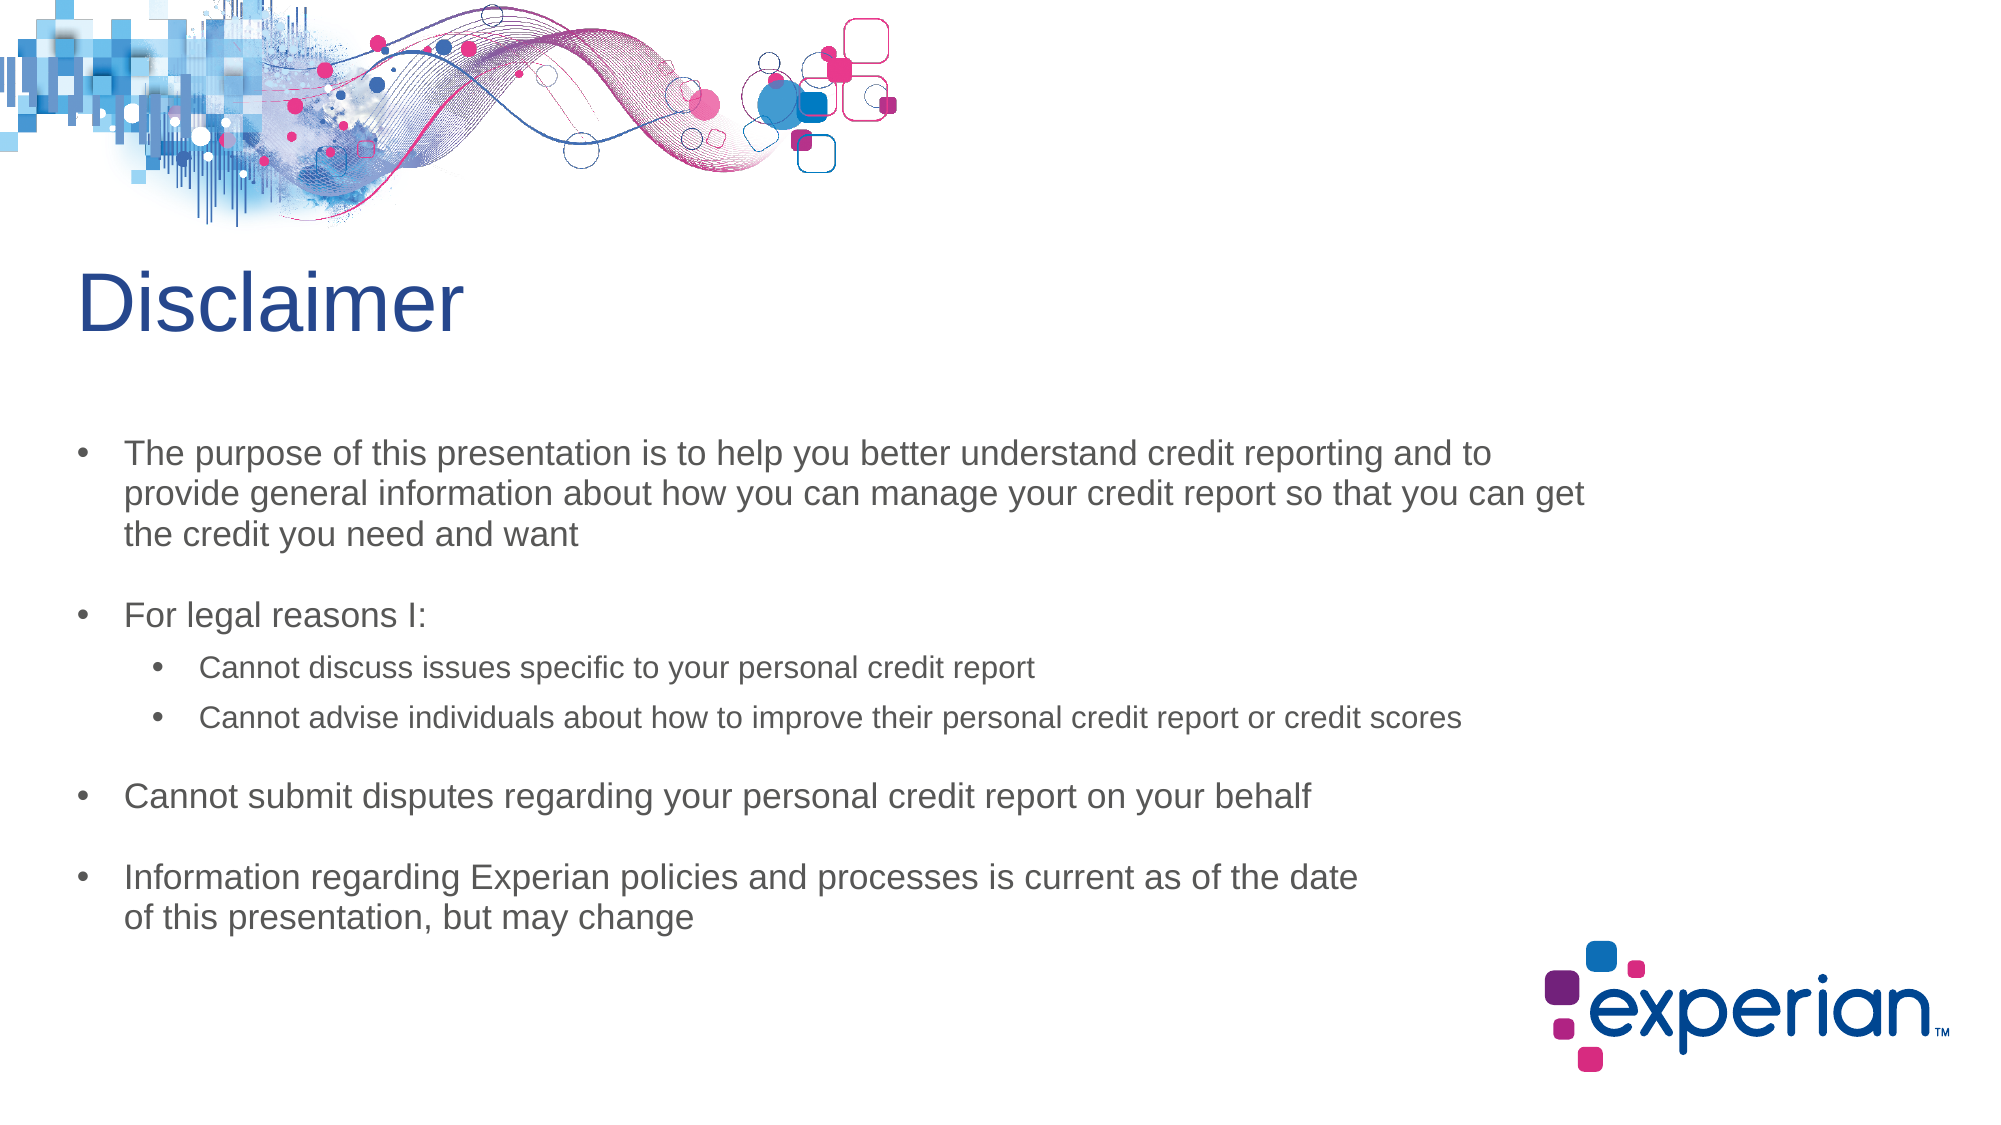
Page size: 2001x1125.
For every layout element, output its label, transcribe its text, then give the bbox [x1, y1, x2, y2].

title Disclaimer [76, 259, 1614, 385]
subtitle The purpose of this presentation is to help you better understand credit reporting and to provide general information about how you can manage your credit report so that you can get the credit you need and want For legal reasons I: Cannot discuss issues specific to your personal credit report Cannot advise individuals about how to improve their personal credit report or credit scores Cannot submit disputes regarding your personal credit report on your behalf Information regarding Experian policies and processes is current as of the date of this presentation, but may change [76, 433, 1614, 981]
picture [0, 0, 929, 248]
